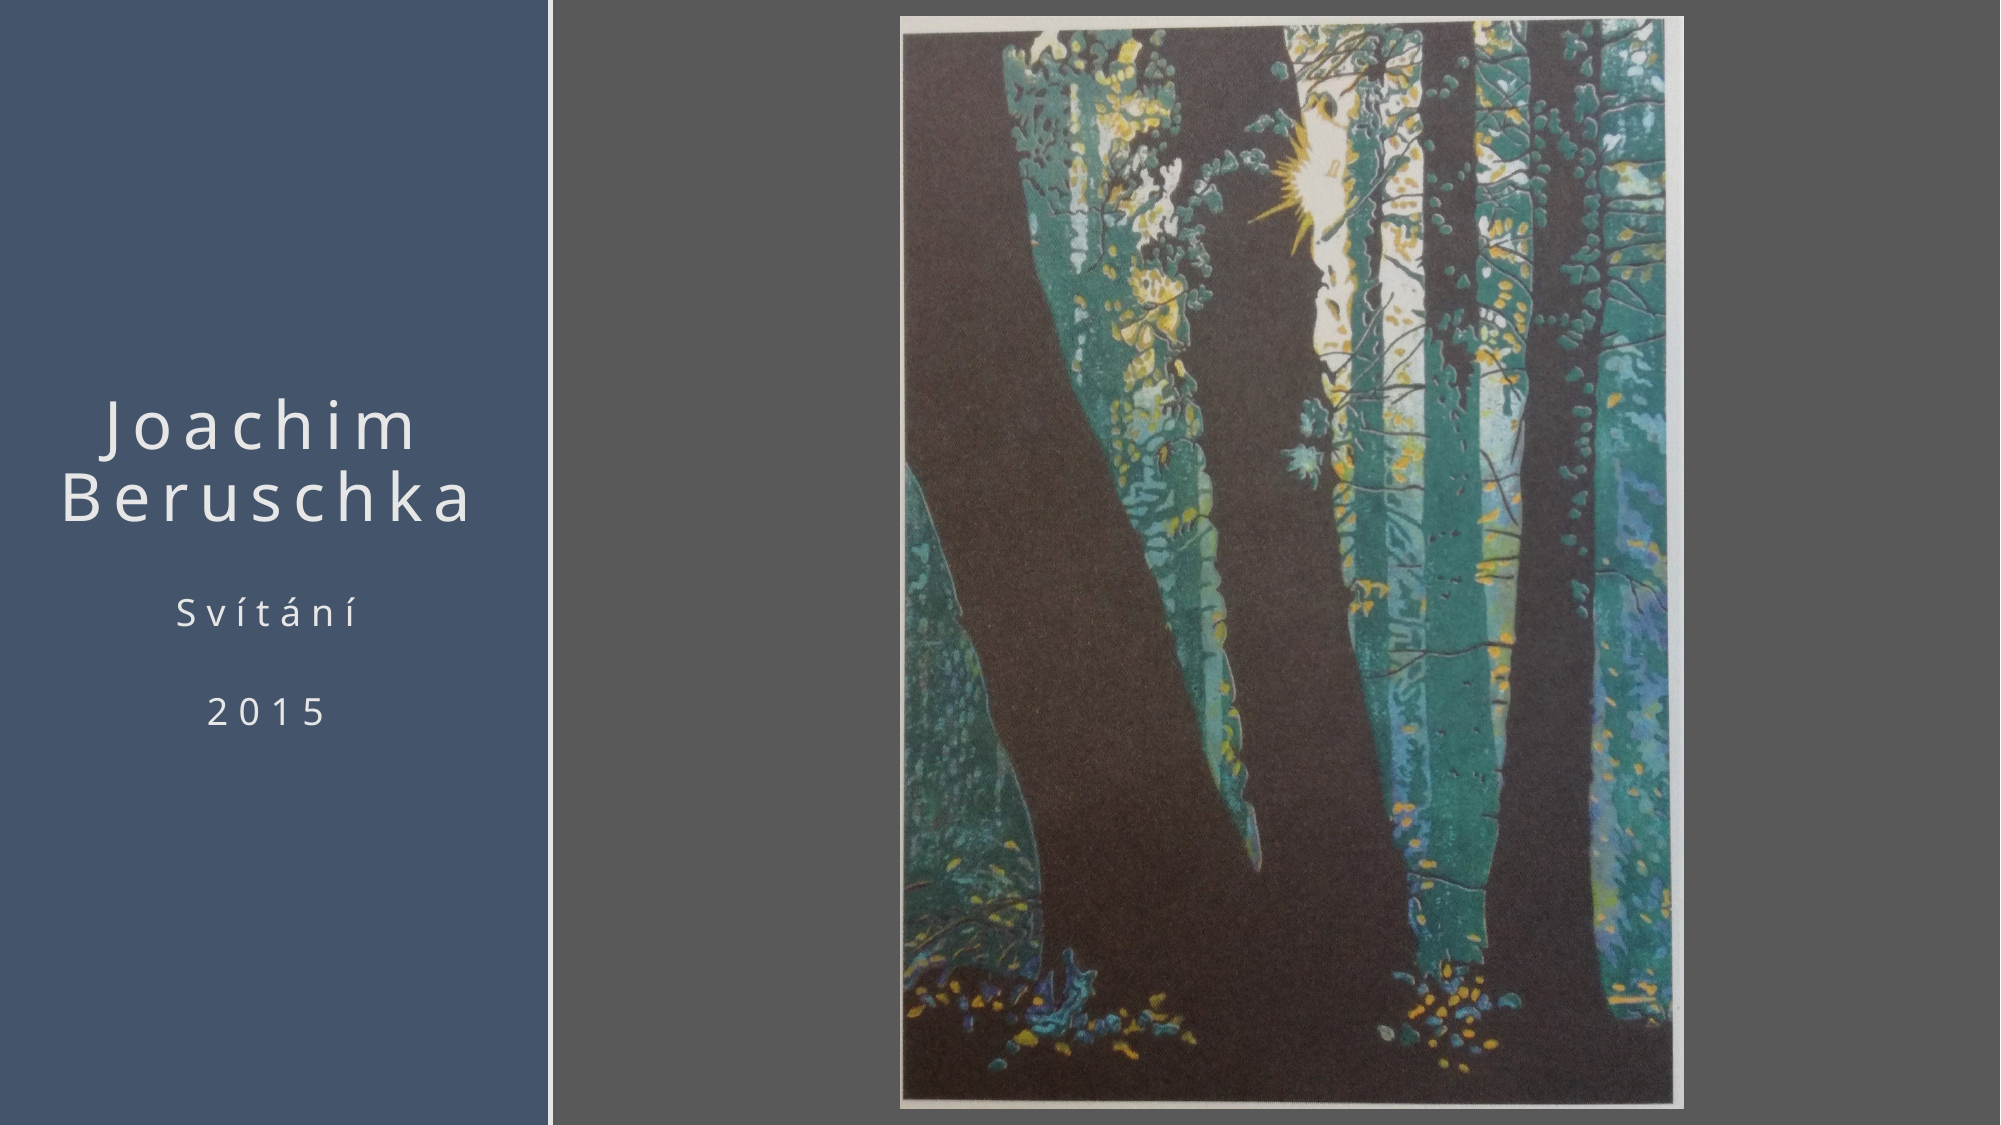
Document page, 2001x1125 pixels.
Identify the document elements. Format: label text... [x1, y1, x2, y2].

subtitle Joachim Beruschka Svítání 2015 [0, 30, 531, 1095]
text_box [0, 0, 552, 1125]
picture [900, 16, 1684, 1109]
